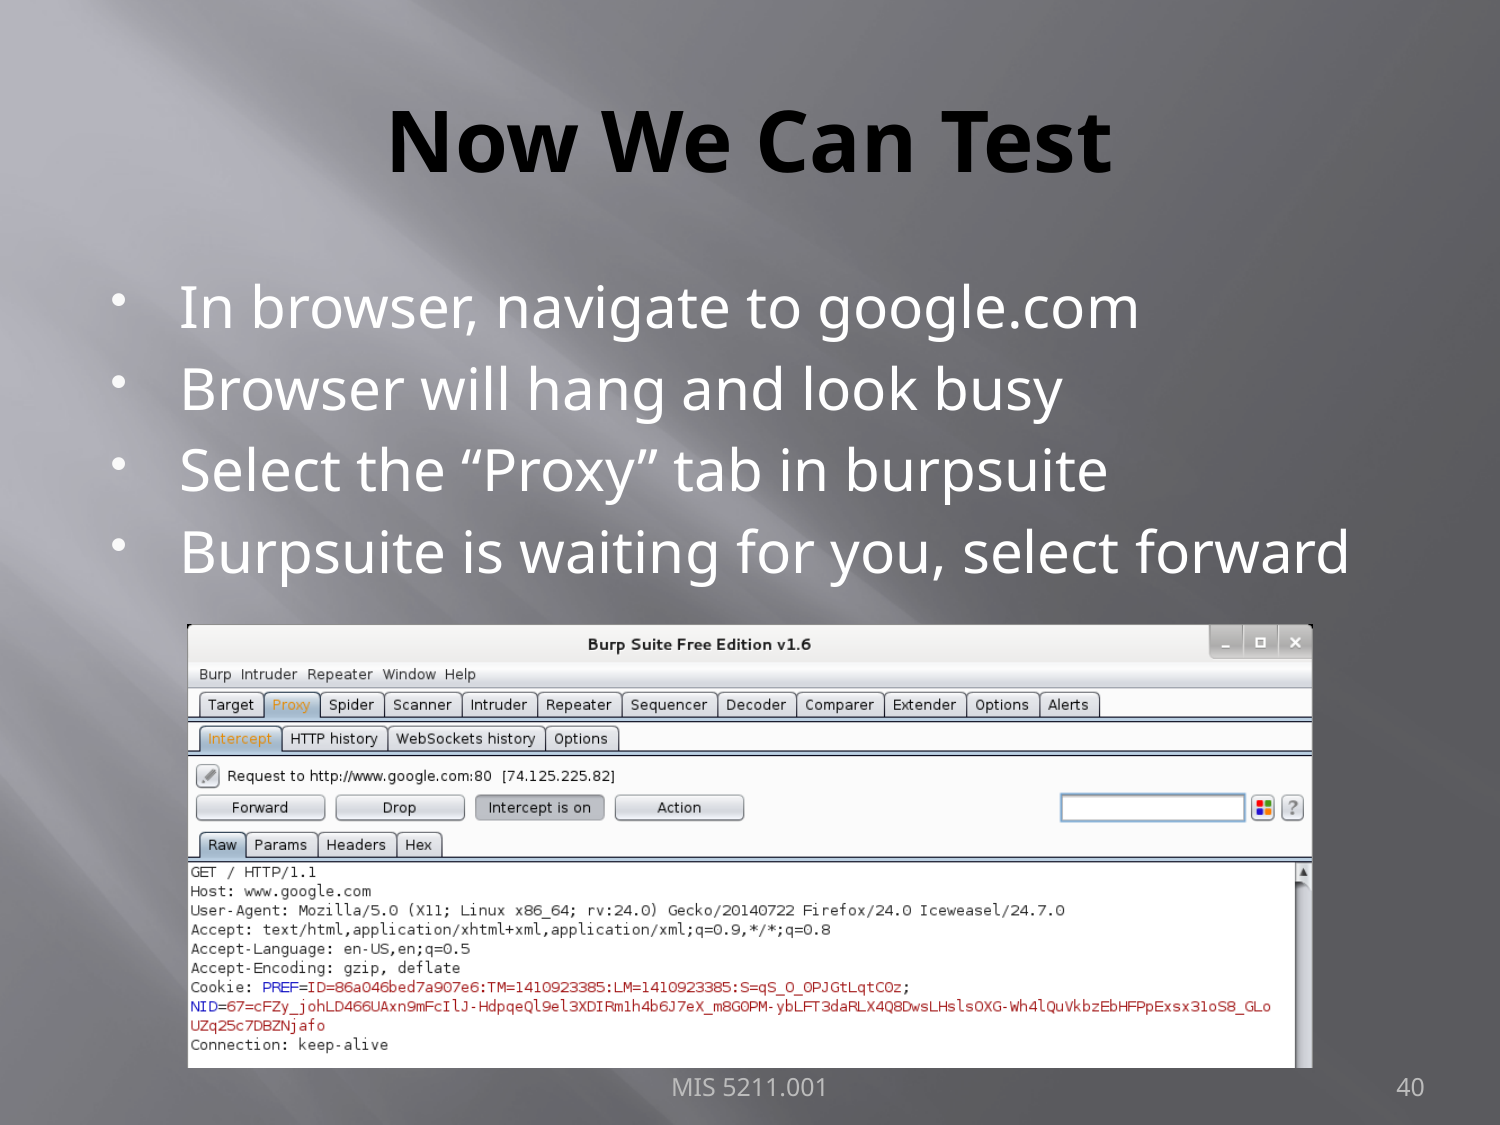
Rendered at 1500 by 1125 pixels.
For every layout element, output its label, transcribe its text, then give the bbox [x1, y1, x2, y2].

picture [187, 624, 1313, 1068]
title Now We Can Test [75, 45, 1425, 233]
list In browser, navigate to google.com Browser will hang and look busy Select the “Proxy” tab in burpsuite Burpsuite is waiting for you, select forward [75, 262, 1425, 1035]
slide_number 40 [1299, 1052, 1425, 1113]
